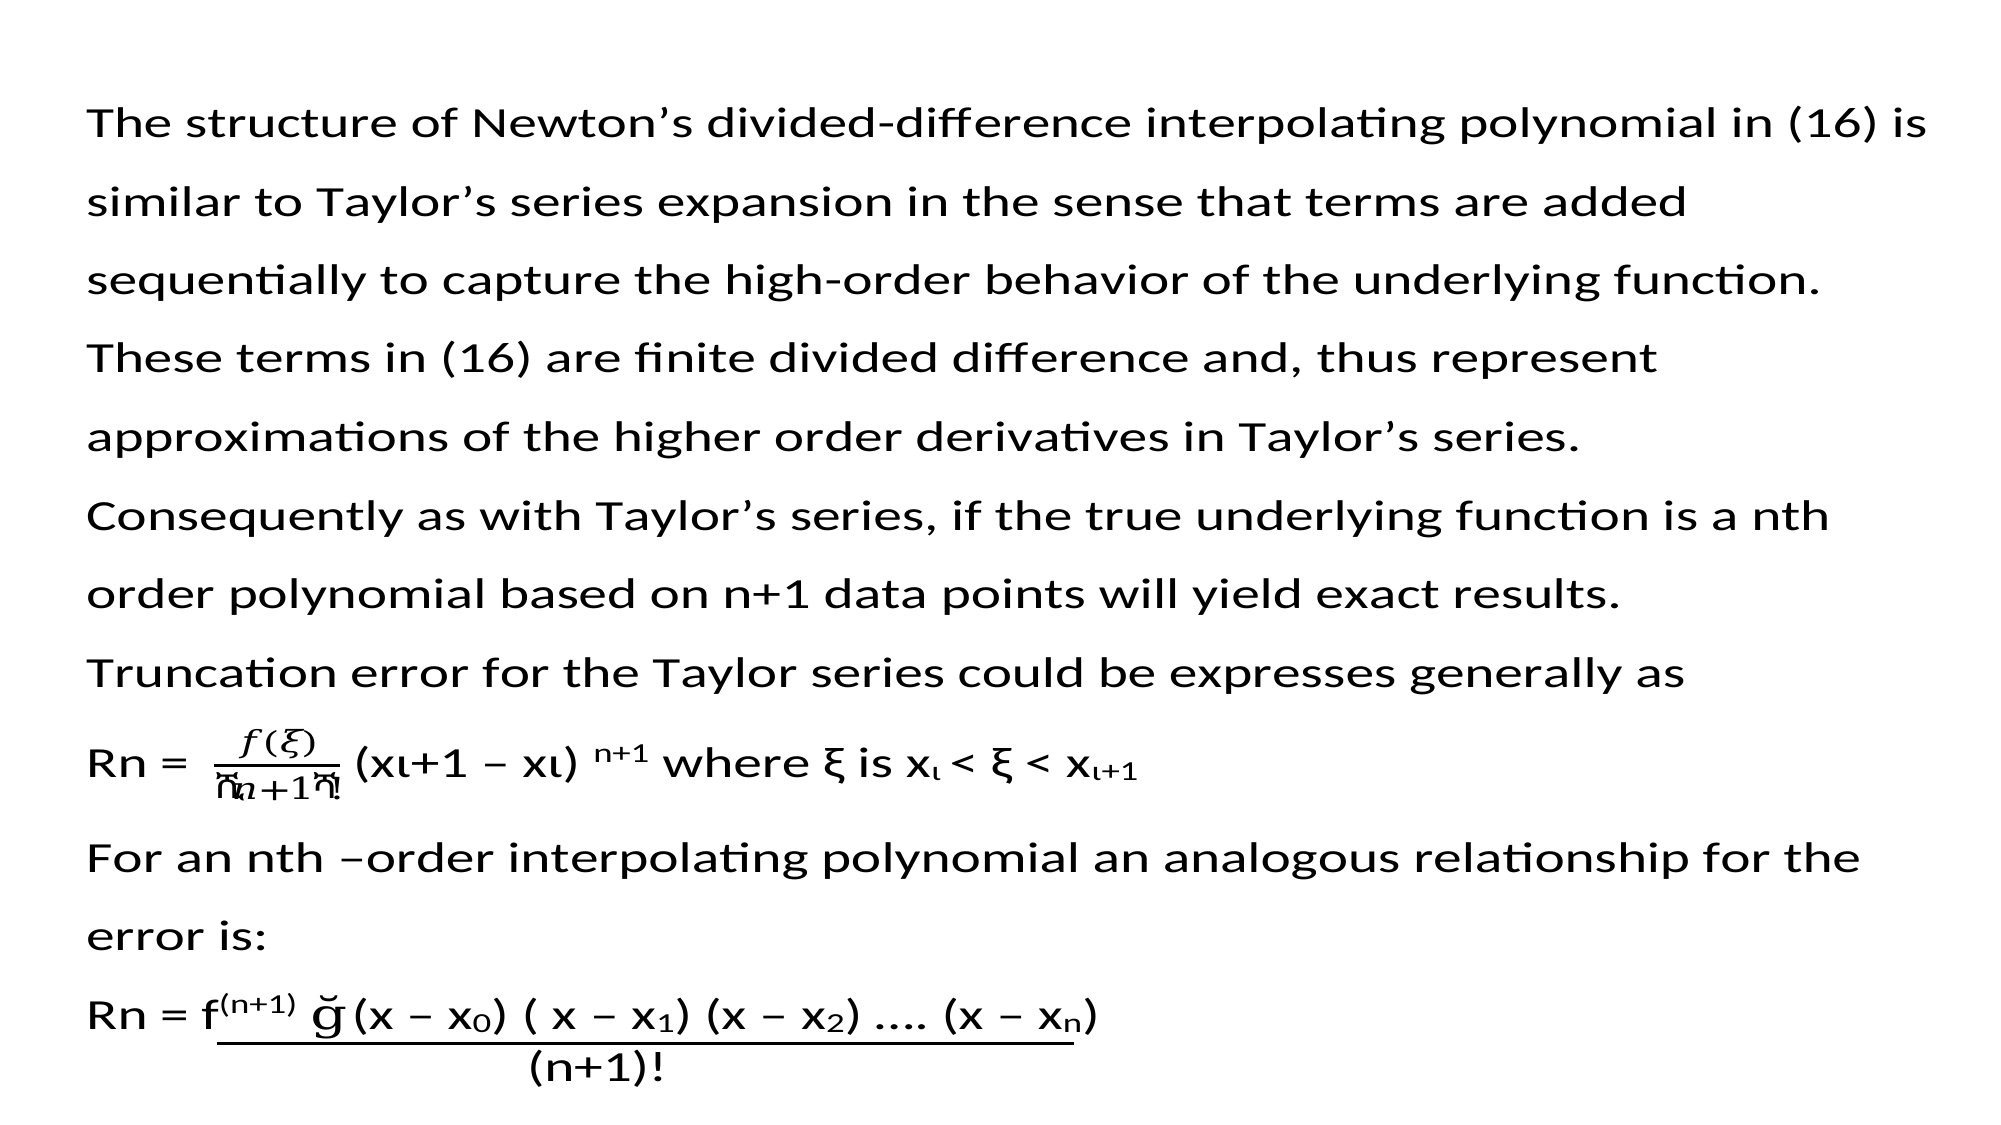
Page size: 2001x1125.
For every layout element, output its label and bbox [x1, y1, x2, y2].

list [86, 96, 1931, 1092]
